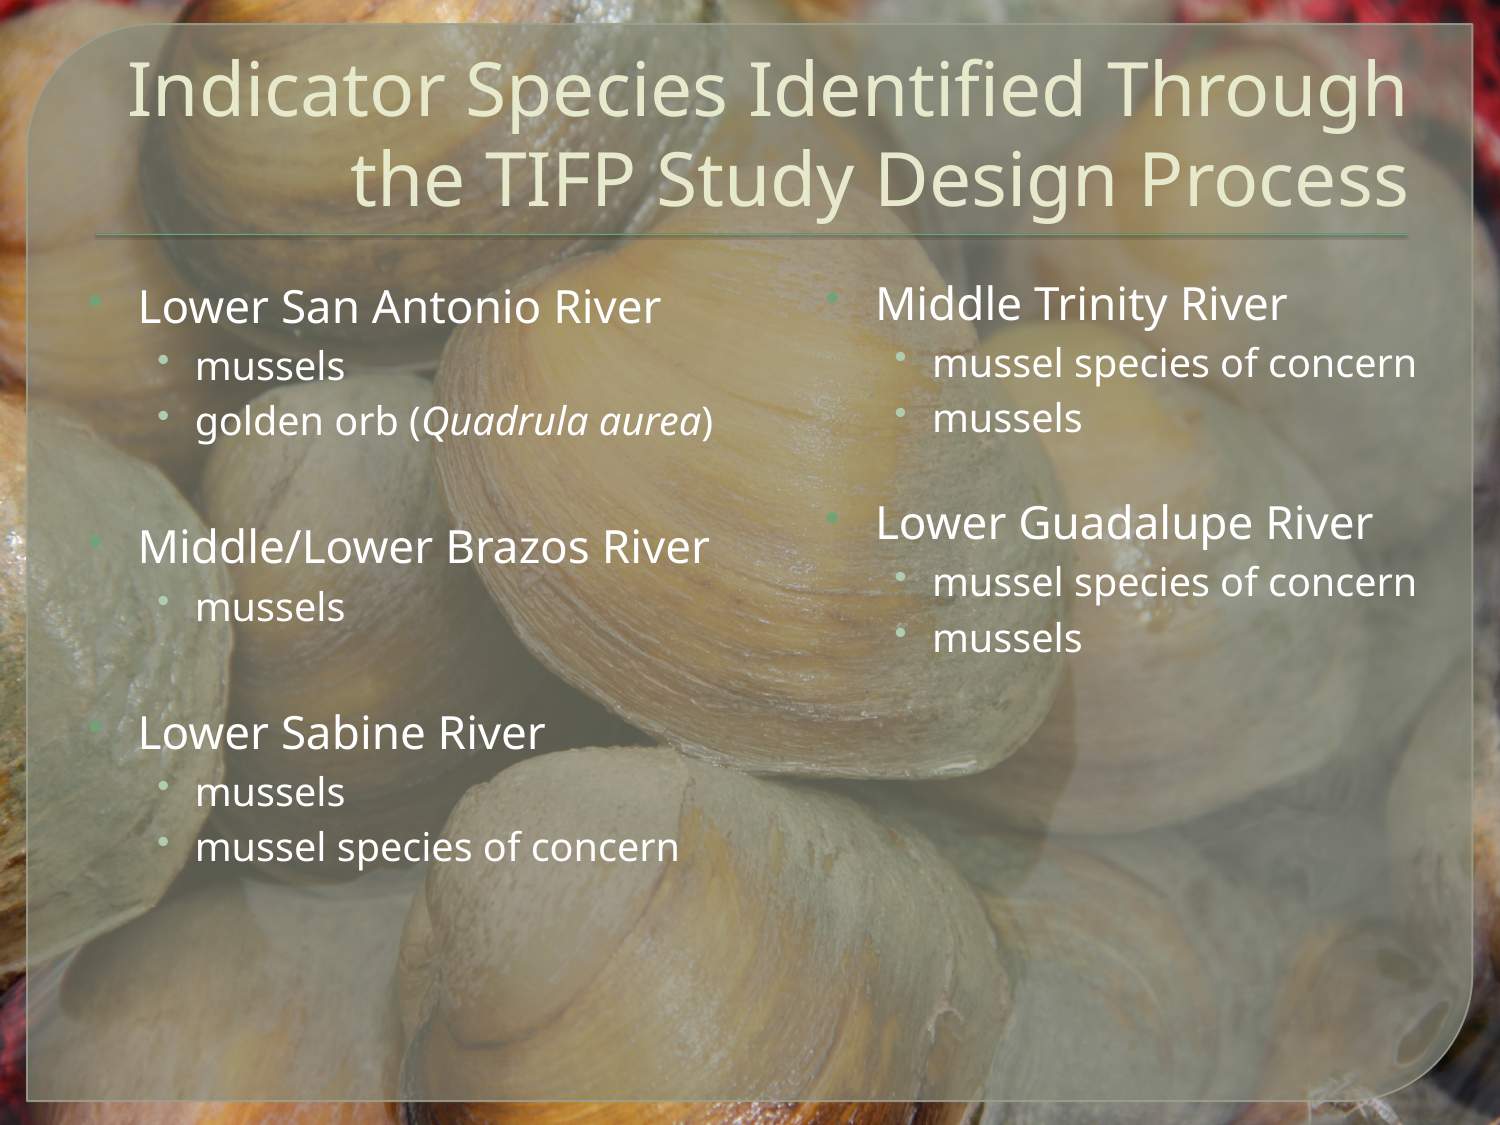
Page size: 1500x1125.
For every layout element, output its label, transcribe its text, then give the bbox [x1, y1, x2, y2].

picture [0, 0, 1500, 1125]
title Indicator Species Identified Through the TIFP Study Design Process [75, 41, 1425, 230]
text_box Middle Trinity River mussel species of concern mussels Lower Guadalupe River mussel species of concern mussels [812, 267, 1475, 1010]
list Lower San Antonio River mussels golden orb (Quadrula aurea) Middle/Lower Brazos River mussels Lower Sabine River mussels mussel species of concern [75, 270, 850, 1013]
